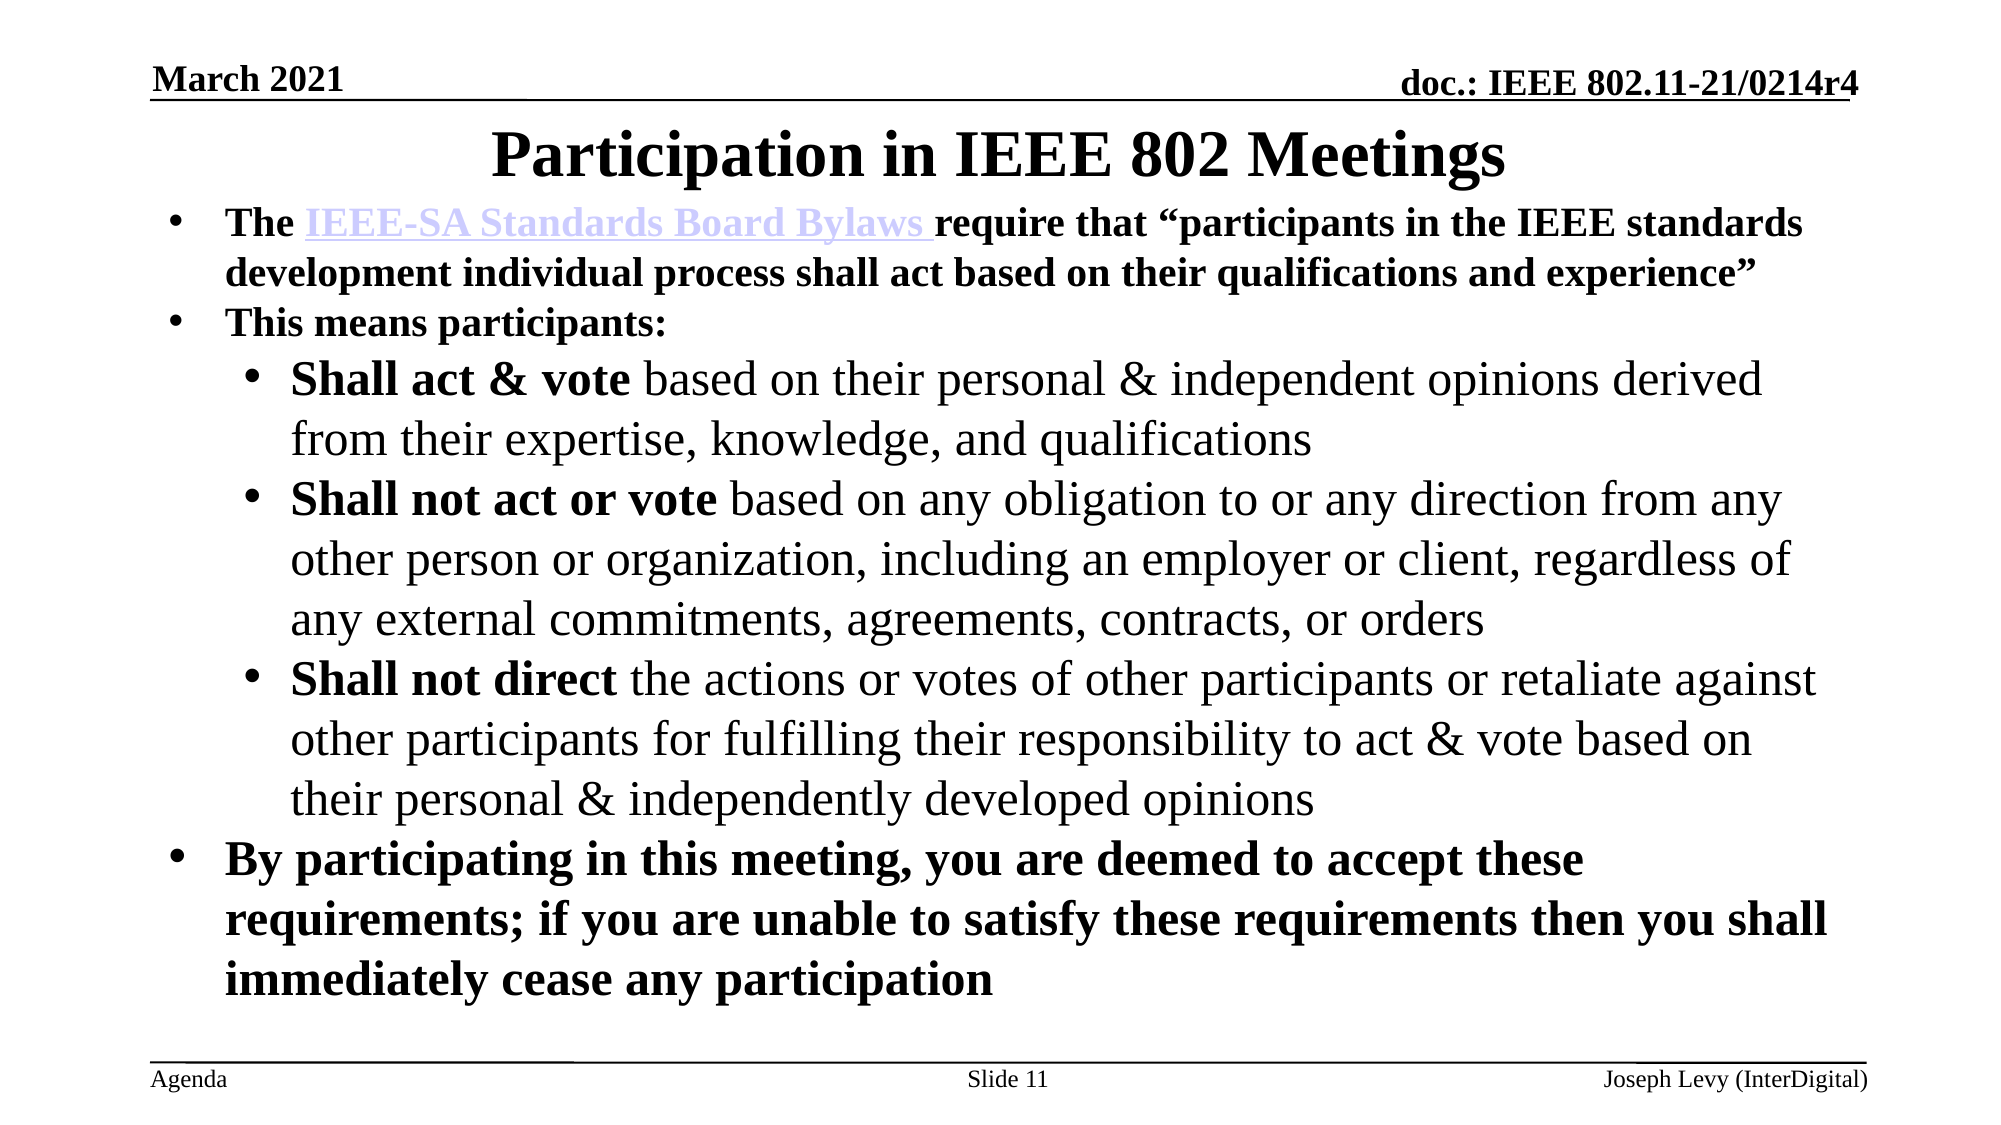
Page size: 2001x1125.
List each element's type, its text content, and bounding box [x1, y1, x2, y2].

list The IEEE-SA Standards Board Bylaws require that “participants in the IEEE standards development individual process shall act based on their qualifications and experience” This means participants: Shall act & vote based on their personal & independent opinions derived from their expertise, knowledge, and qualifications Shall not act or vote based on any obligation to or any direction from any other person or organization, including an employer or client, regardless of any external commitments, agreements, contracts, or orders Shall not direct the actions or votes of other participants or retaliate against other participants for fulfilling their responsibility to act & vote based on their personal & independently developed opinions By participating in this meeting, you are deemed to accept these requirements; if you are unable to satisfy these requirements then you shall immediately cease any participation [153, 187, 1854, 1038]
slide_number Slide 11 [950, 1061, 1067, 1123]
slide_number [152, 54, 563, 100]
footer Joseph Levy (InterDigital) [1171, 1061, 1869, 1093]
title Participation in IEEE 802 Meetings [149, 112, 1850, 188]
